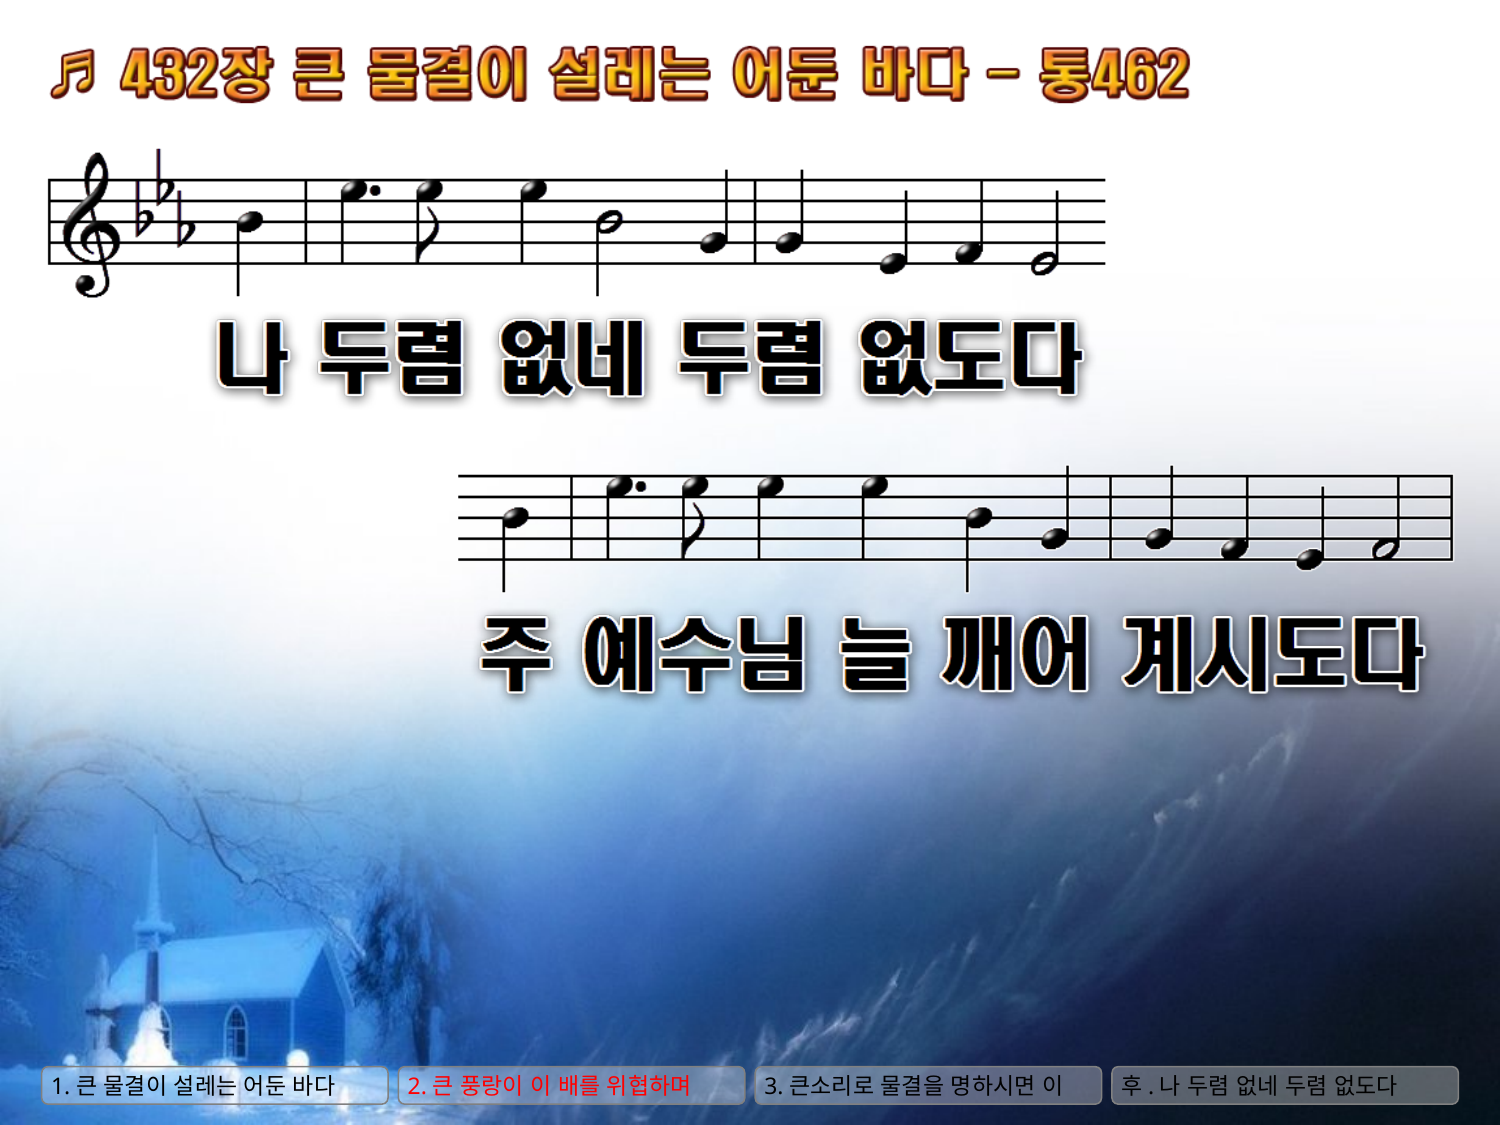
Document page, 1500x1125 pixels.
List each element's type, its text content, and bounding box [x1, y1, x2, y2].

text_box 2.큰 풍랑이 이 배를 위협하며 [398, 1066, 745, 1105]
text_box 후.나 두렴 없네 두렴 없도다 [1111, 1066, 1459, 1105]
text_box 3.큰소리로 물결을 명하시면 이 [755, 1066, 1102, 1105]
text_box 1.큰 물결이 설레는 어둔 바다 [41, 1066, 389, 1105]
picture [0, 0, 1500, 1125]
